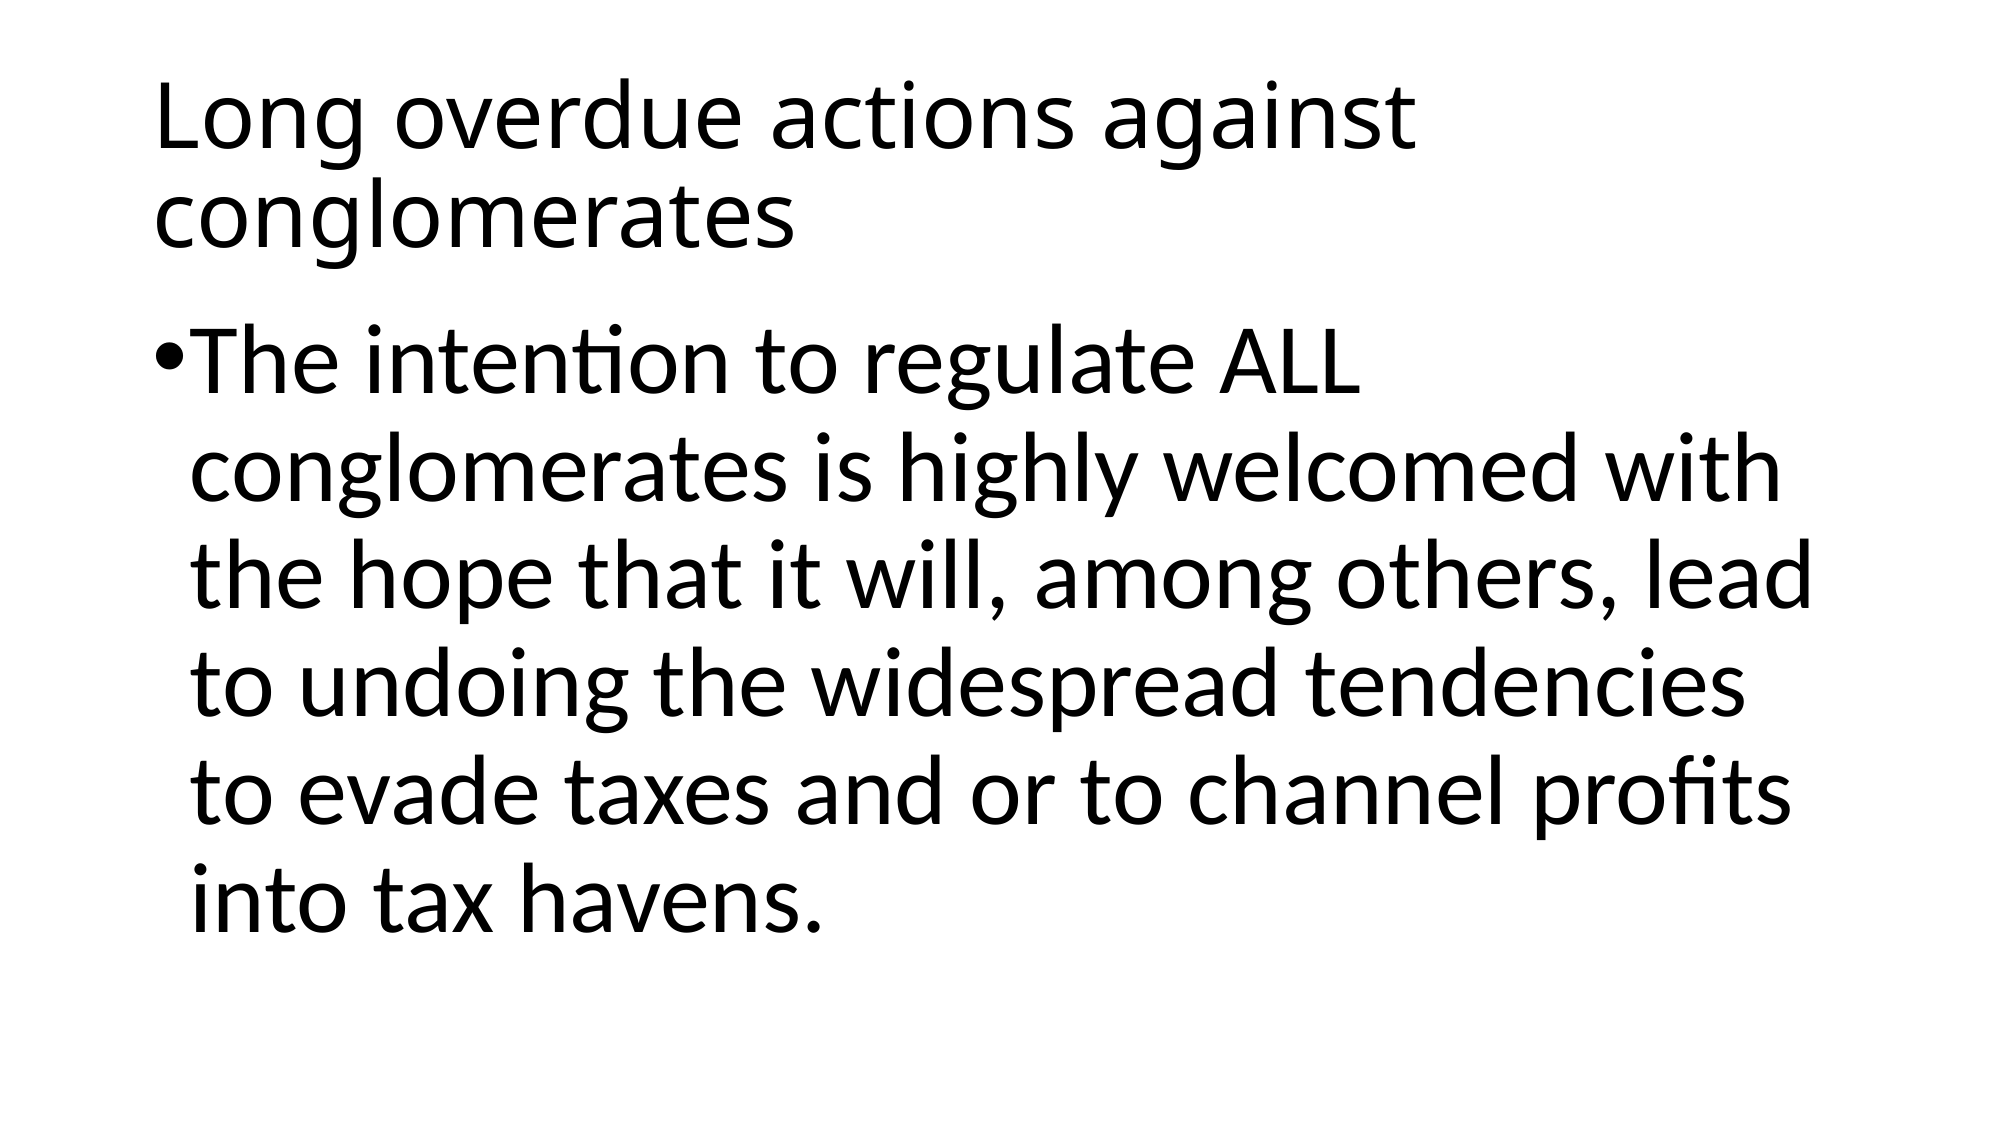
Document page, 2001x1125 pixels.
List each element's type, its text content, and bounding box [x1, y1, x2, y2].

title Long overdue actions against conglomerates [137, 59, 1863, 278]
list The intention to regulate ALL conglomerates is highly welcomed with the hope that it will, among others, lead to undoing the widespread tendencies to evade taxes and or to channel profits into tax havens. [137, 299, 1863, 1014]
